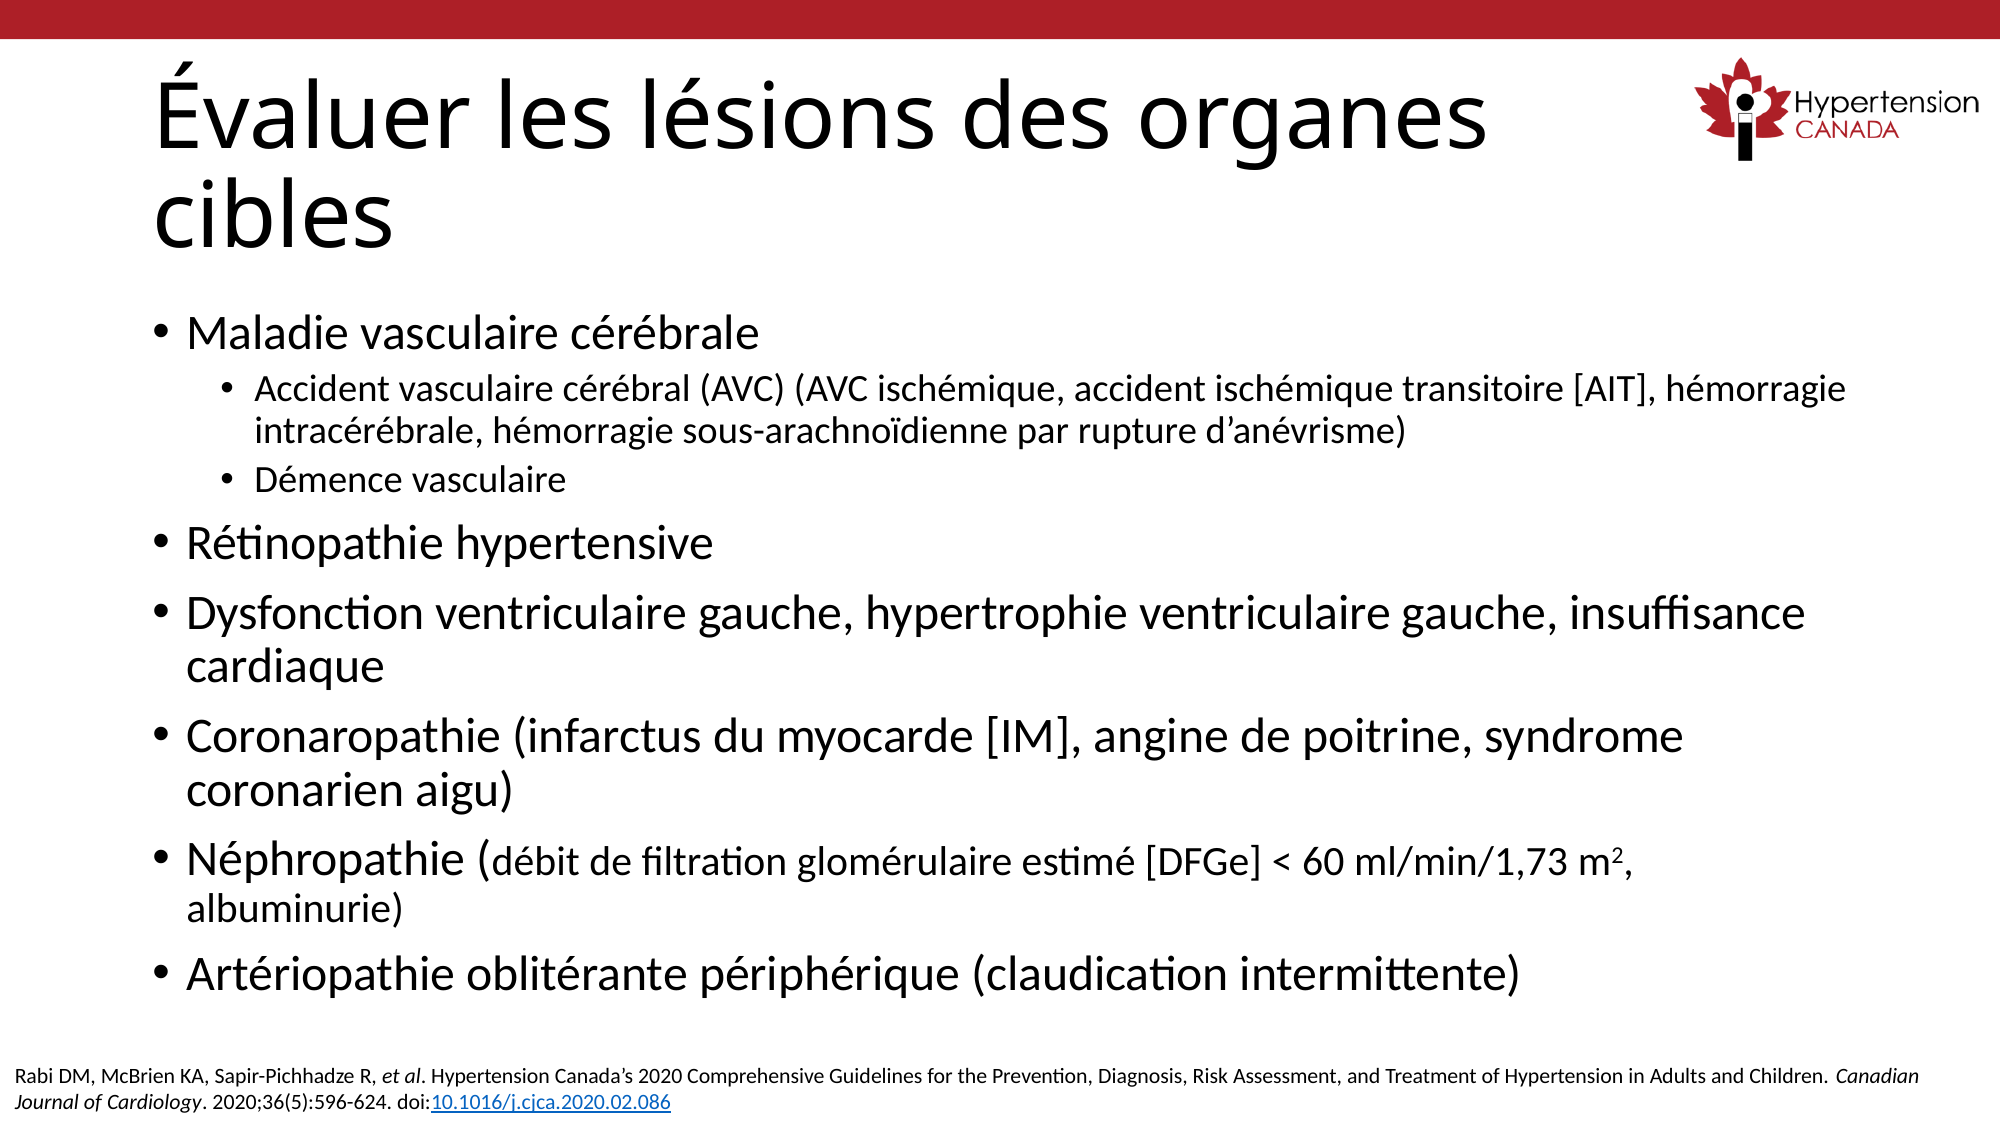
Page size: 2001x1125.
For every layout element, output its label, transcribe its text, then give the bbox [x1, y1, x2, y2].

list Maladie vasculaire cérébrale Accident vasculaire cérébral (AVC) (AVC ischémique, accident ischémique transitoire [AIT], hémorragie intracérébrale, hémorragie sous-arachnoïdienne par rupture d’anévrisme) Démence vasculaire Rétinopathie hypertensive Dysfonction ventriculaire gauche, hypertrophie ventriculaire gauche, insuffisance cardiaque Coronaropathie (infarctus du myocarde [IM], angine de poitrine, syndrome coronarien aigu) Néphropathie (débit de filtration glomérulaire estimé [DFGe] < 60 ml/min/1,73 m2, albuminurie) Artériopathie oblitérante périphérique (claudication intermittente) [137, 299, 1863, 1014]
picture [1682, 0, 2000, 229]
text_box Rabi DM, McBrien KA, Sapir-Pichhadze R, et al. Hypertension Canada’s 2020 Comprehensive Guidelines for the Prevention, Diagnosis, Risk Assessment, and Treatment of Hypertension in Adults and Children. Canadian Journal of Cardiology. 2020;36(5):596-624. doi:10.1016/j.cjca.2020.02.086 [0, 1054, 2000, 1122]
title Évaluer les lésions des organes cibles [137, 59, 1683, 278]
